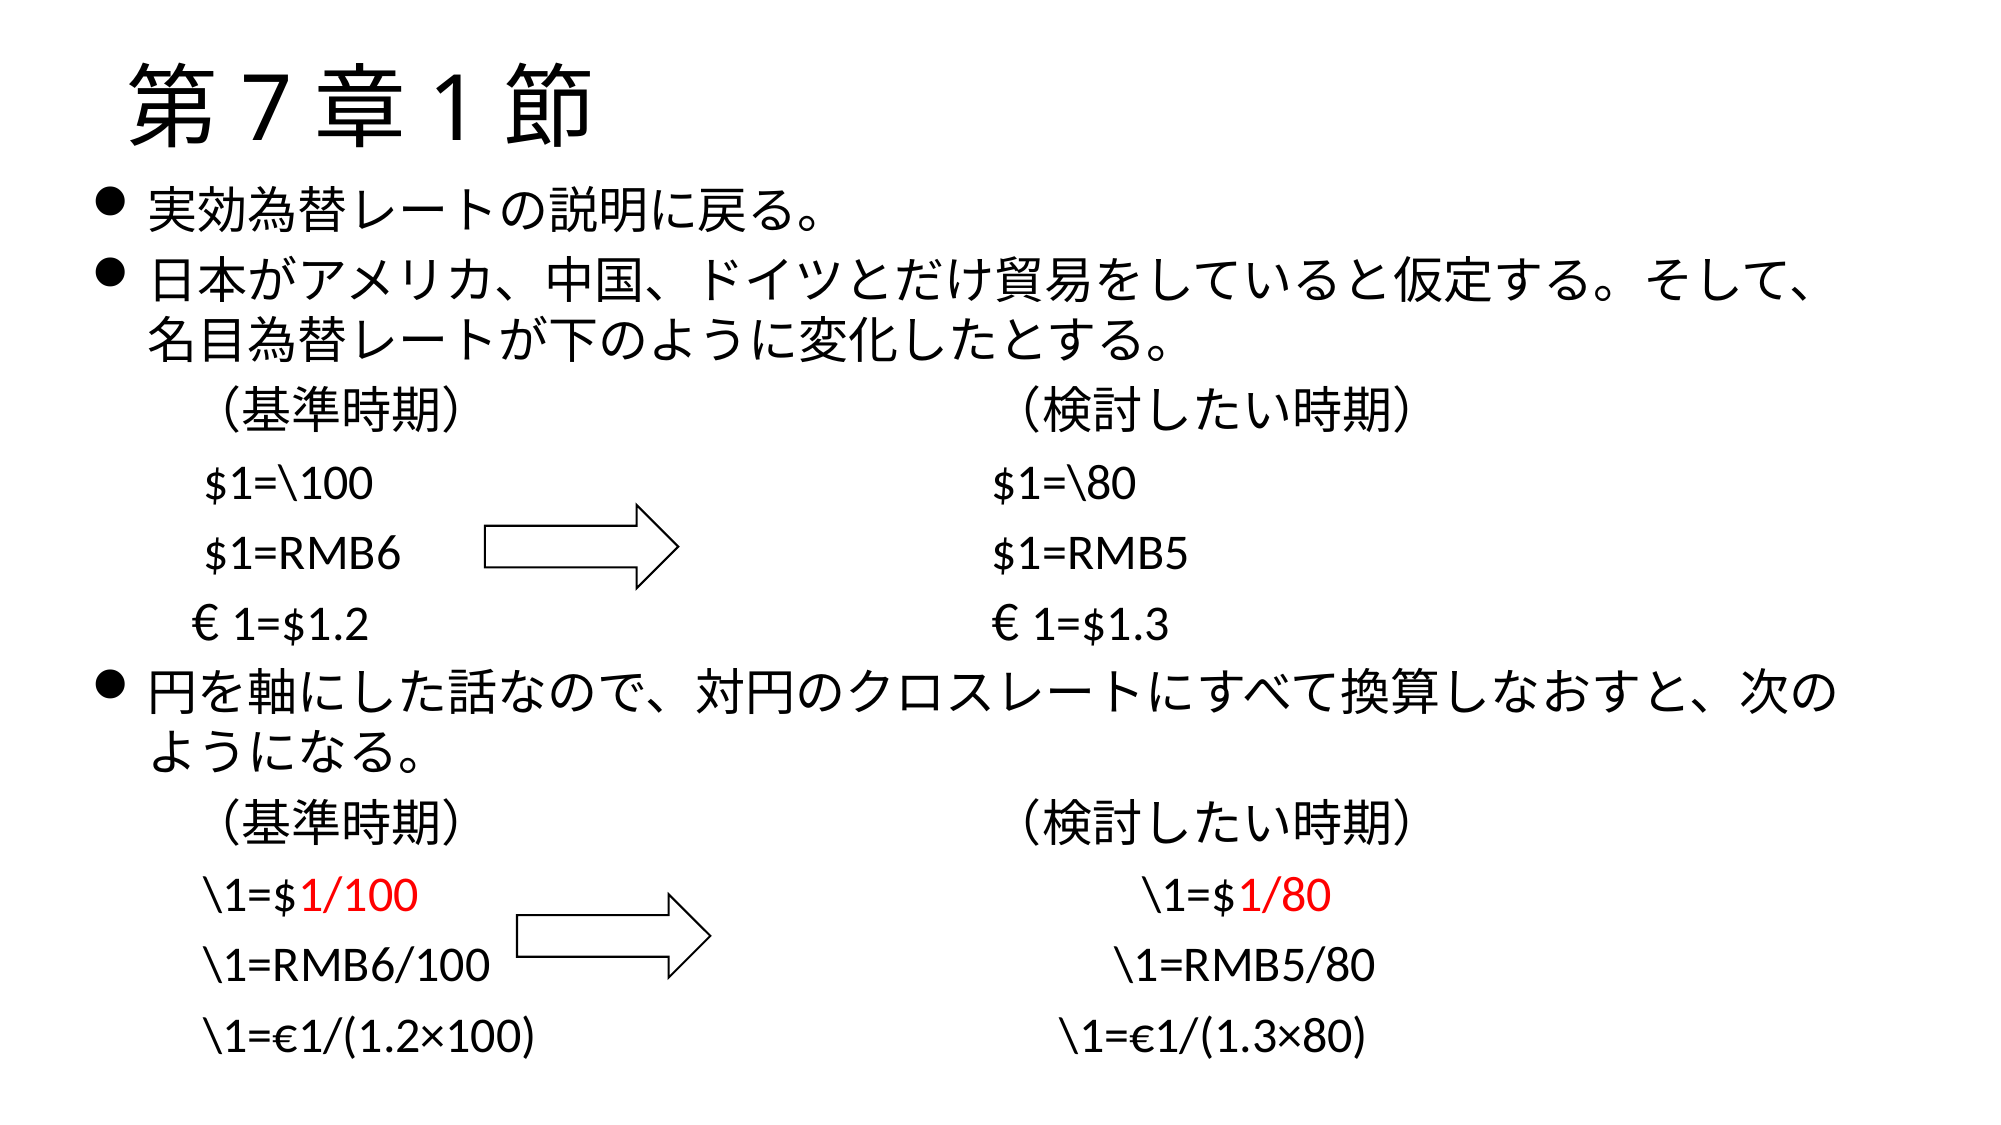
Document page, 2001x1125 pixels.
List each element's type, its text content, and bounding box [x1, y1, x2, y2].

title 第7章1節 [111, 51, 1855, 171]
text_box [515, 891, 712, 981]
subtitle 実効為替レートの説明に戻る。 日本がアメリカ、中国、ドイツとだけ貿易をしていると仮定する。そして、名目為替レートが下のように変化したとする。 （基準時期） （検討したい時期） $1=\100 $1=\80 $1=RMB6 $1=RMB5 €1=$1.2 €1=$1.3 円を軸にした話なので、対円のクロスレートにすべて換算しなおすと、次のようになる。 （基準時期） （検討したい時期） \1=$1/100 \1=$1/80 \1=RMB6/100 \1=RMB5/80 \1=€1/(1.2×100) \1=€1/(1.3×80) [76, 170, 1892, 1062]
text_box [483, 502, 680, 591]
text_box [695, 660, 726, 722]
